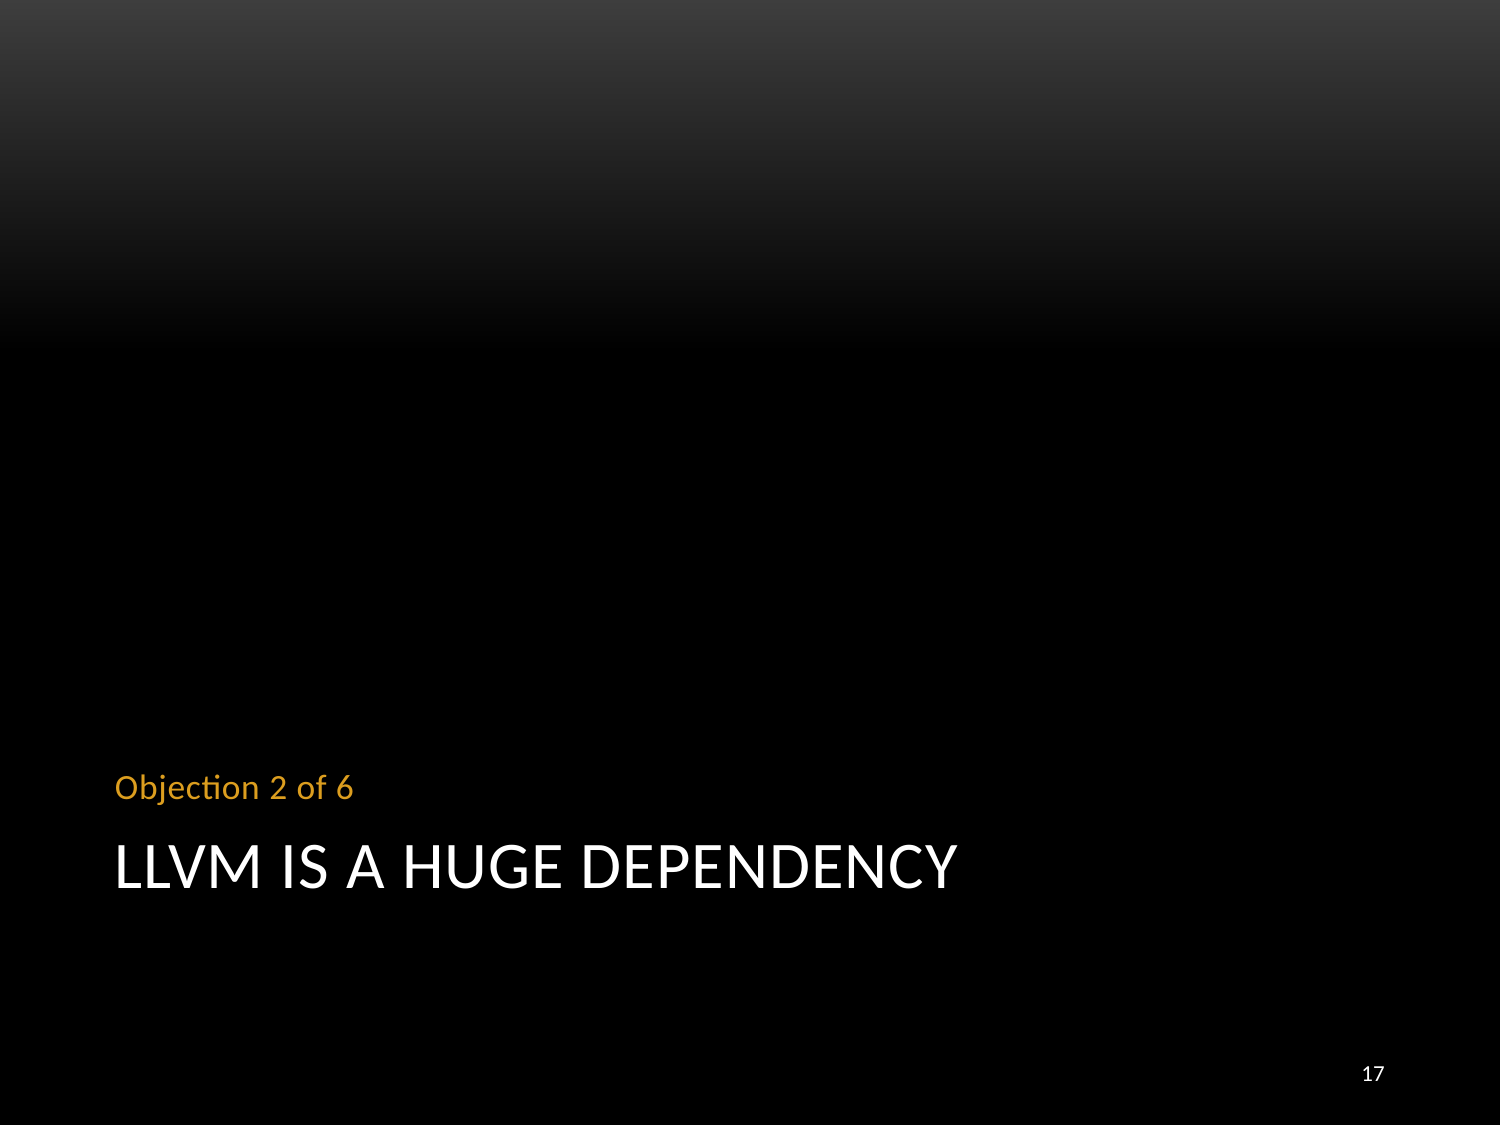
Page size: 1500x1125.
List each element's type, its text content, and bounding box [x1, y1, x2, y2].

title LLVM is a huge dependency [99, 815, 1394, 1038]
list Objection 2 of 6 [99, 567, 1394, 815]
slide_number 17 [1237, 1042, 1400, 1103]
